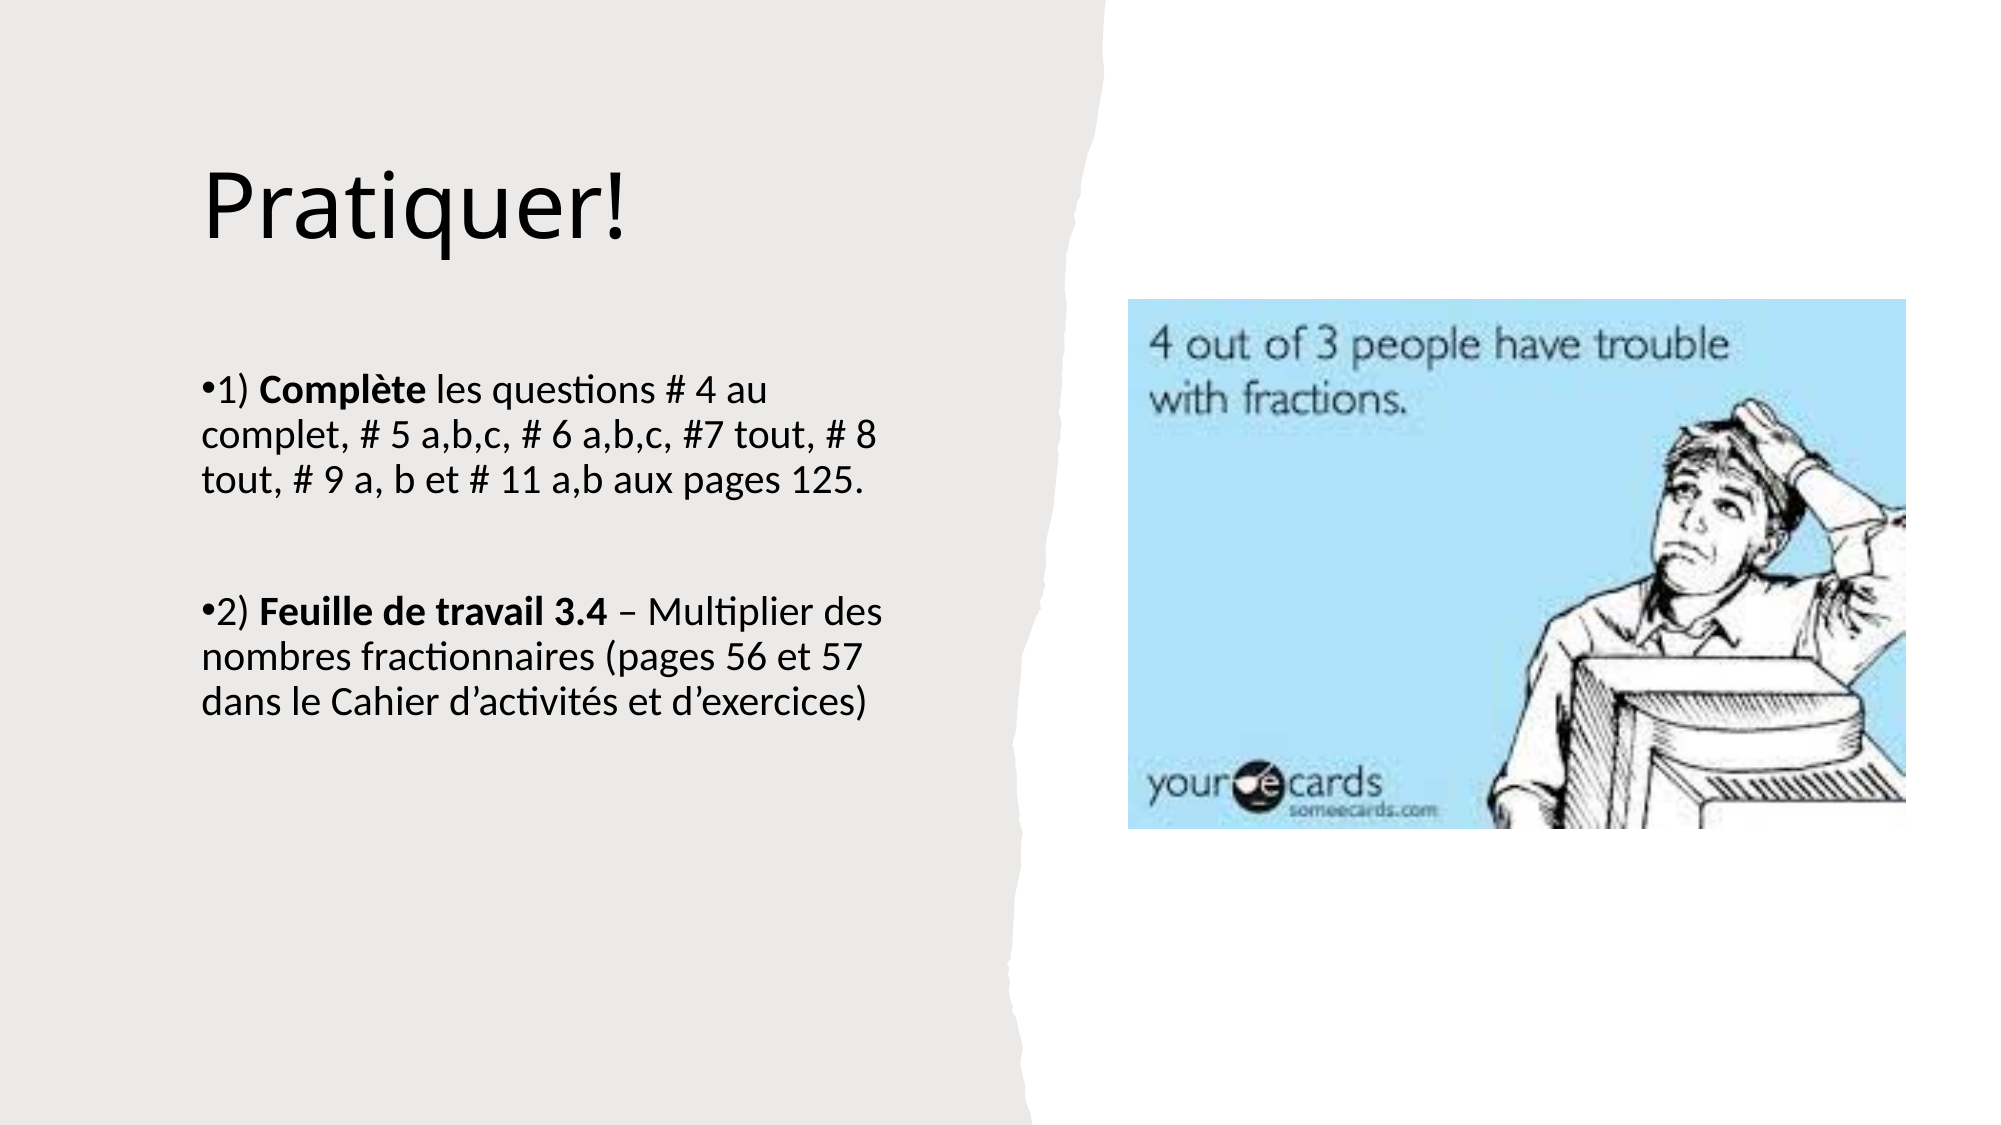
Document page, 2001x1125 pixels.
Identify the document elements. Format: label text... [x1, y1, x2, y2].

title Pratiquer! [186, 99, 972, 319]
list 1) Complète les questions # 4 au complet, # 5 a,b,c, # 6 a,b,c, #7 tout, # 8 tout, # 9 a, b et # 11 a,b aux pages 125. 2) Feuille de travail 3.4 – Multiplier des nombres fractionnaires (pages 56 et 57 dans le Cahier d’activités et d’exercices) [186, 359, 915, 1002]
text_box [0, 0, 1107, 1125]
picture [1128, 299, 1906, 829]
text_box [1009, 0, 2000, 1125]
